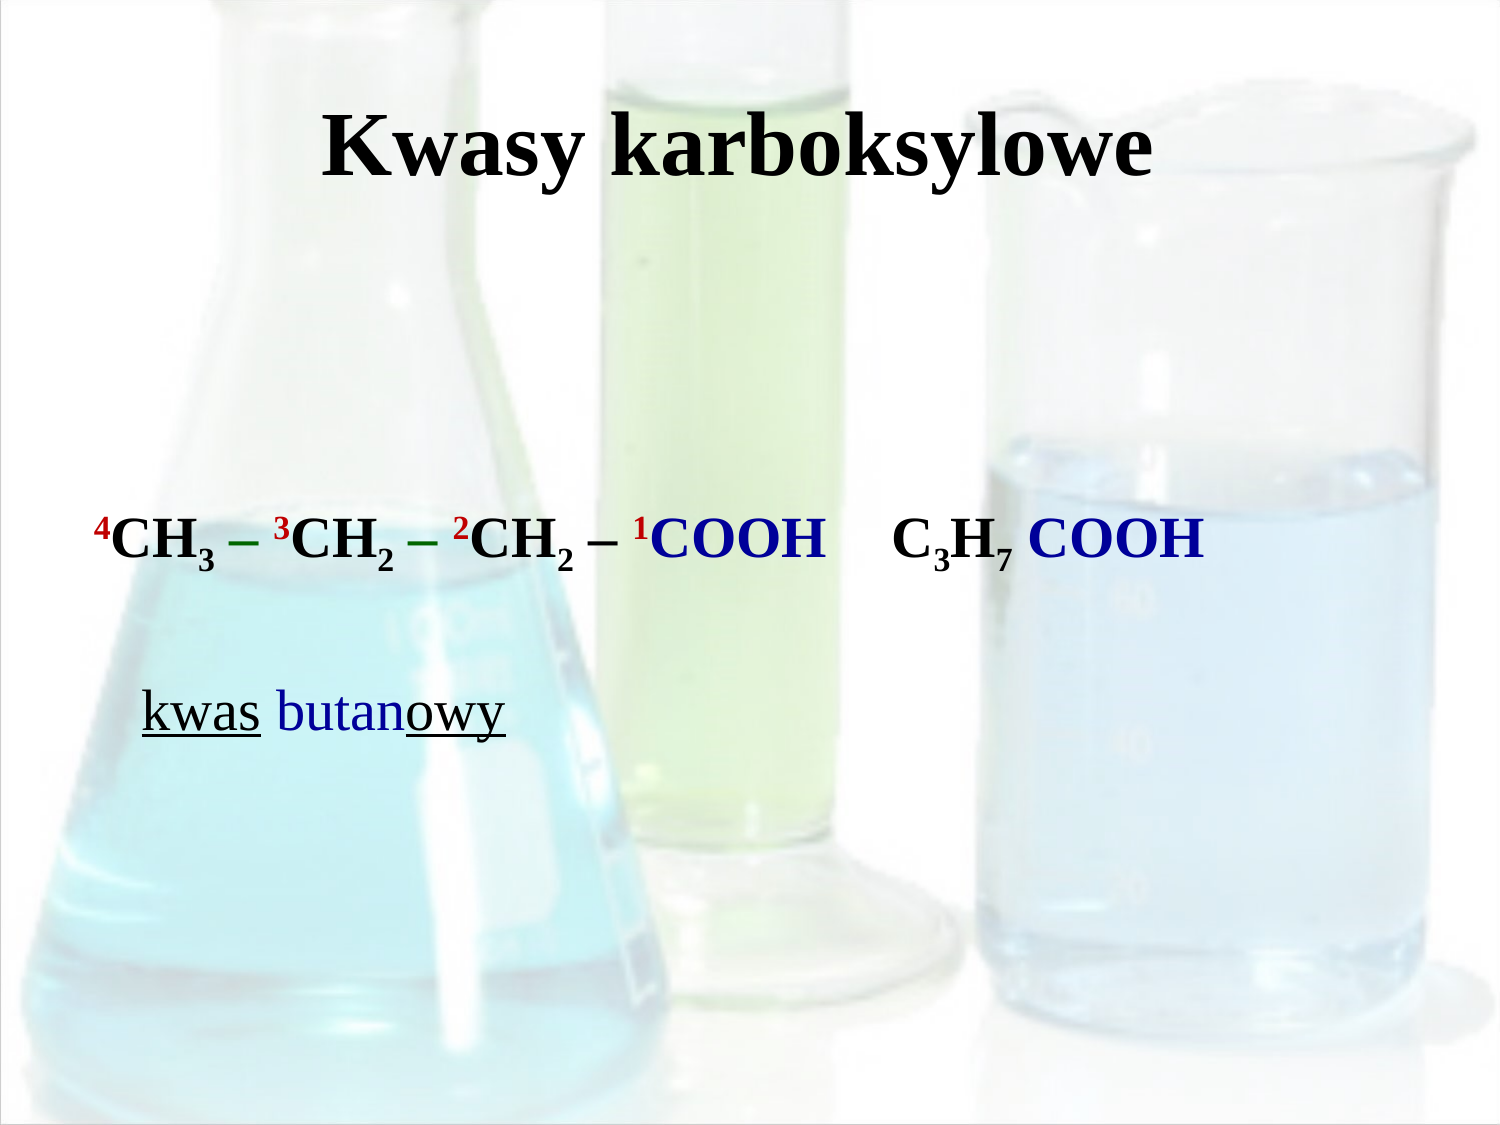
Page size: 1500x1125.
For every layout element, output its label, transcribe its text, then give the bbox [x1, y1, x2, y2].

picture [0, 0, 1500, 1125]
title Kwasy karboksylowe [74, 44, 1426, 233]
list 4CH3 – 3CH2 – 2CH2 – 1COOH C3H7 COOH kwas butanowy [70, 327, 1421, 751]
